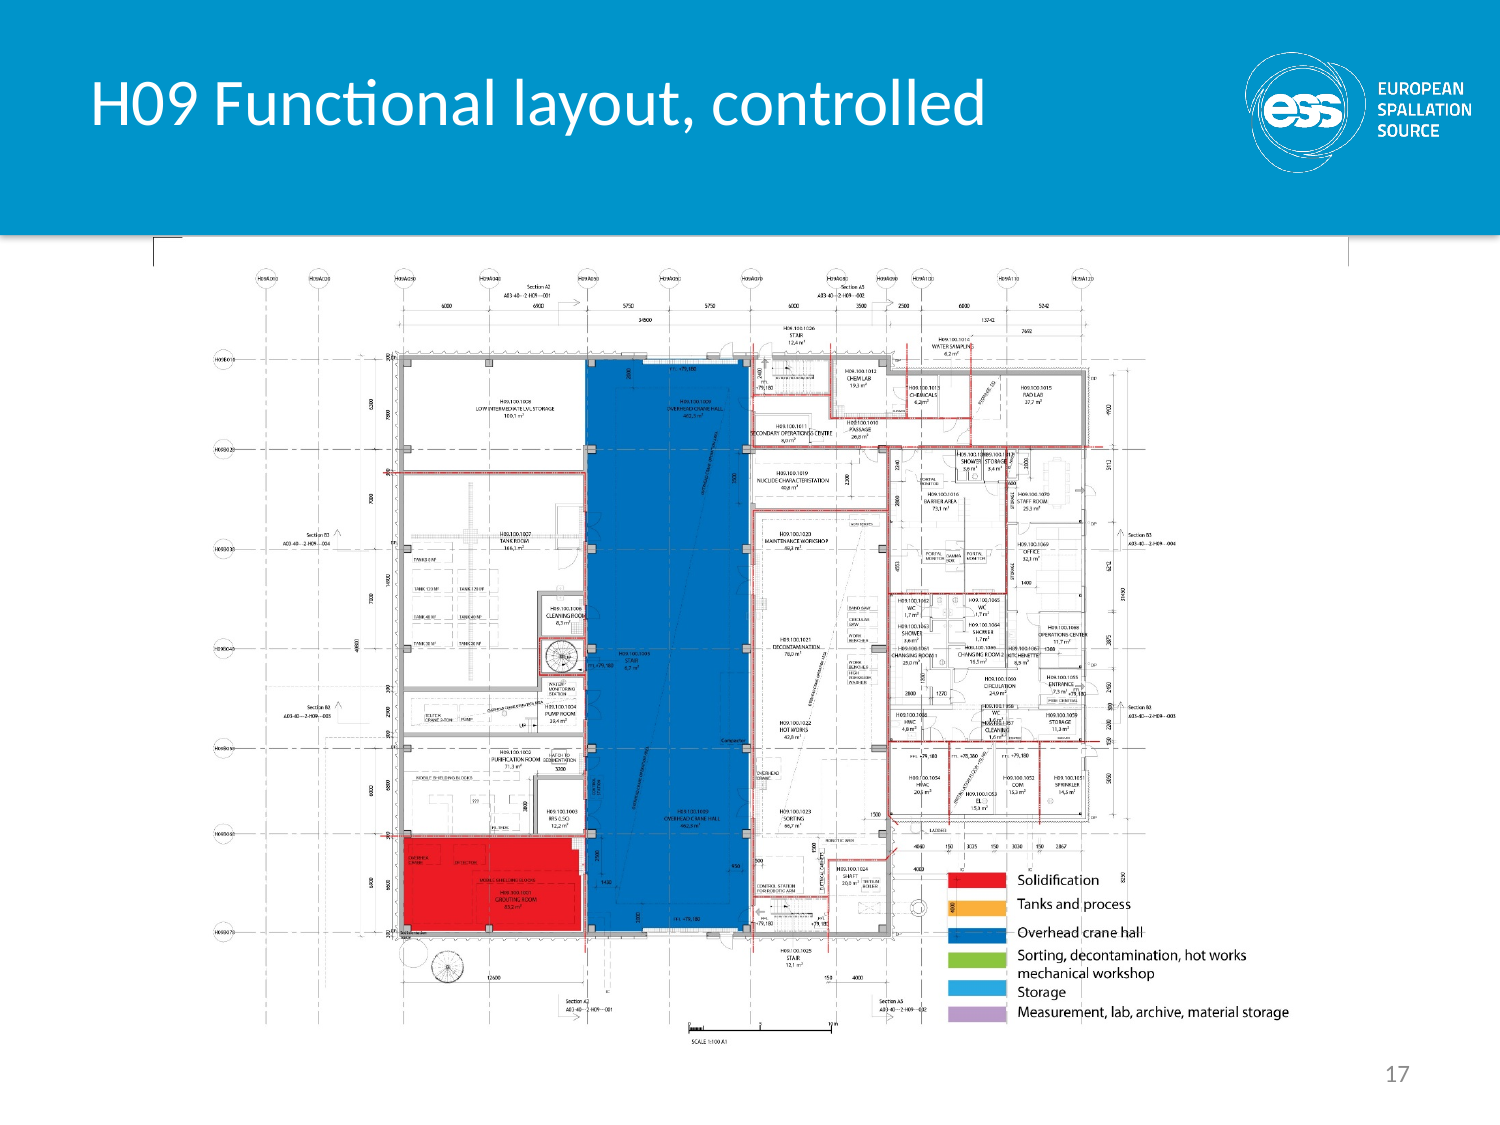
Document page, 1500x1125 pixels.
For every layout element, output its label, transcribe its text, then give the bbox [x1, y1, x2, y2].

picture [1422, 125, 1428, 134]
picture [1436, 104, 1444, 115]
picture [152, 237, 1349, 1083]
picture [1400, 83, 1407, 94]
picture [1264, 94, 1342, 127]
picture [1379, 83, 1385, 94]
picture [1389, 104, 1393, 115]
picture [1443, 86, 1450, 93]
slide_number 17 [1074, 1042, 1425, 1103]
title H09 Functional layout, controlled [75, 45, 1247, 233]
picture [1423, 83, 1430, 94]
picture [1454, 83, 1458, 94]
picture [1418, 104, 1423, 115]
picture [1432, 125, 1438, 136]
picture [1398, 109, 1406, 115]
picture [1409, 104, 1415, 115]
